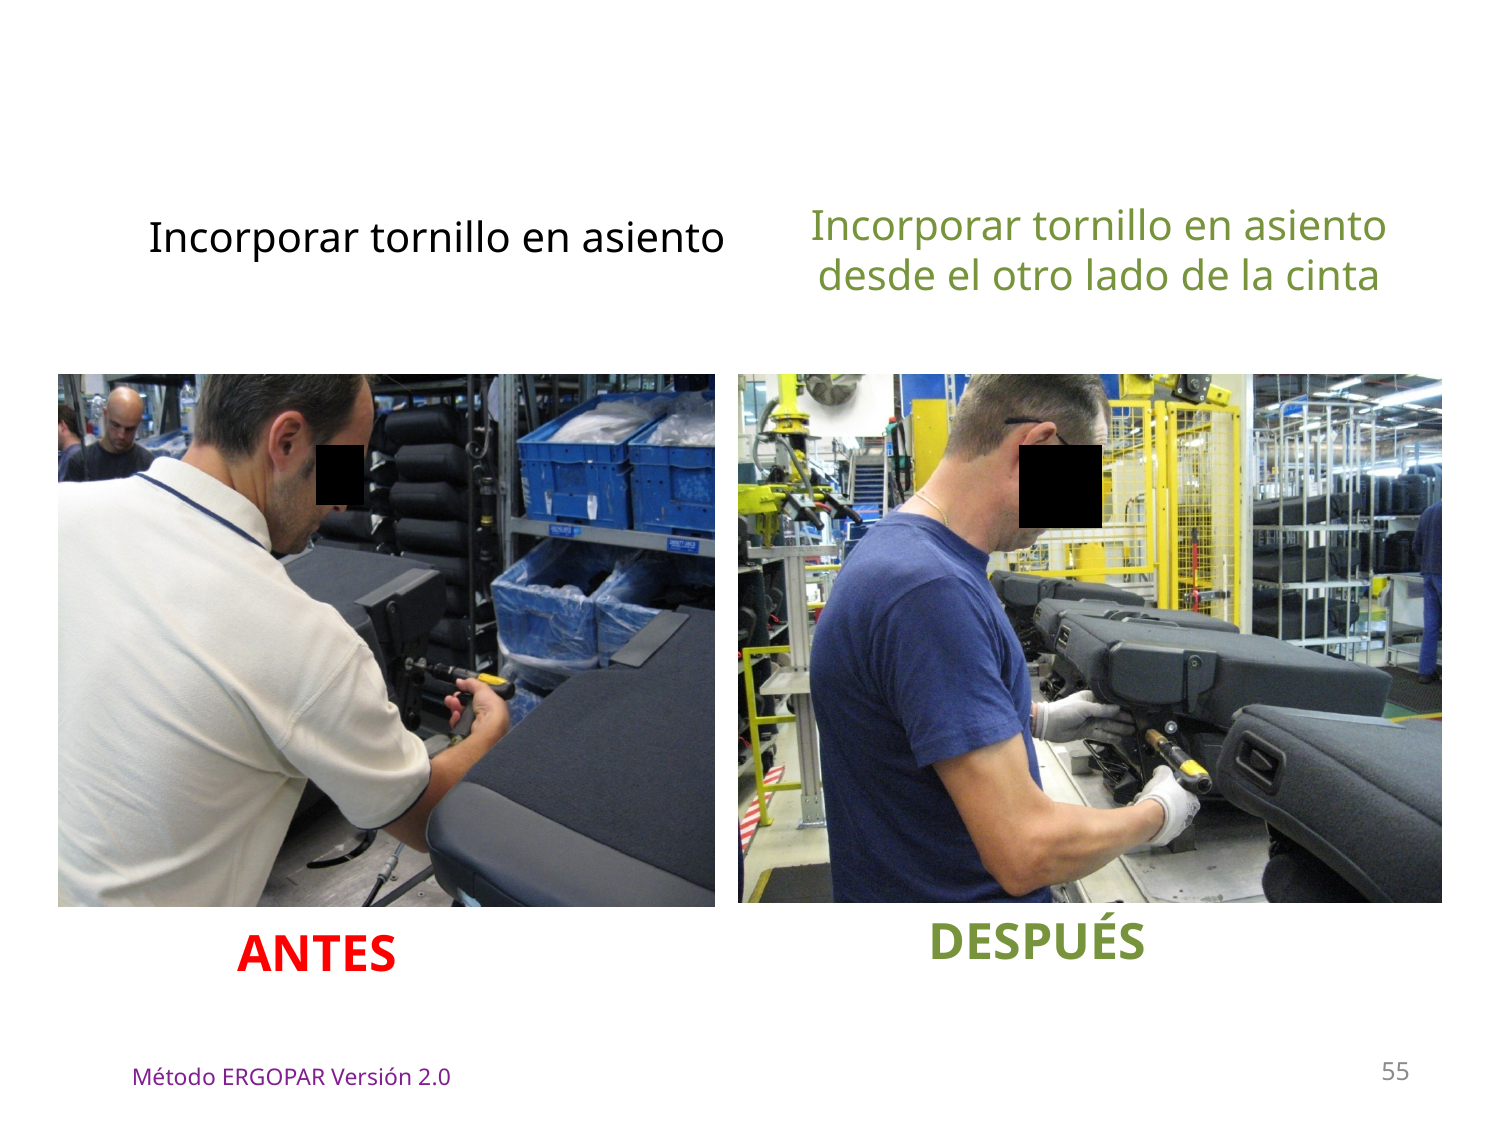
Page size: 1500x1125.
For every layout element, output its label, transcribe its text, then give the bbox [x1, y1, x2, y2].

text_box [737, 198, 1442, 979]
text_box Método ERGOPAR Versión 2.0 [117, 1054, 938, 1097]
title Incorporar tornillo en asiento [58, 210, 732, 305]
slide_number 55 [1074, 1042, 1425, 1103]
text_box ANTES [222, 916, 464, 989]
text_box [58, 374, 716, 907]
